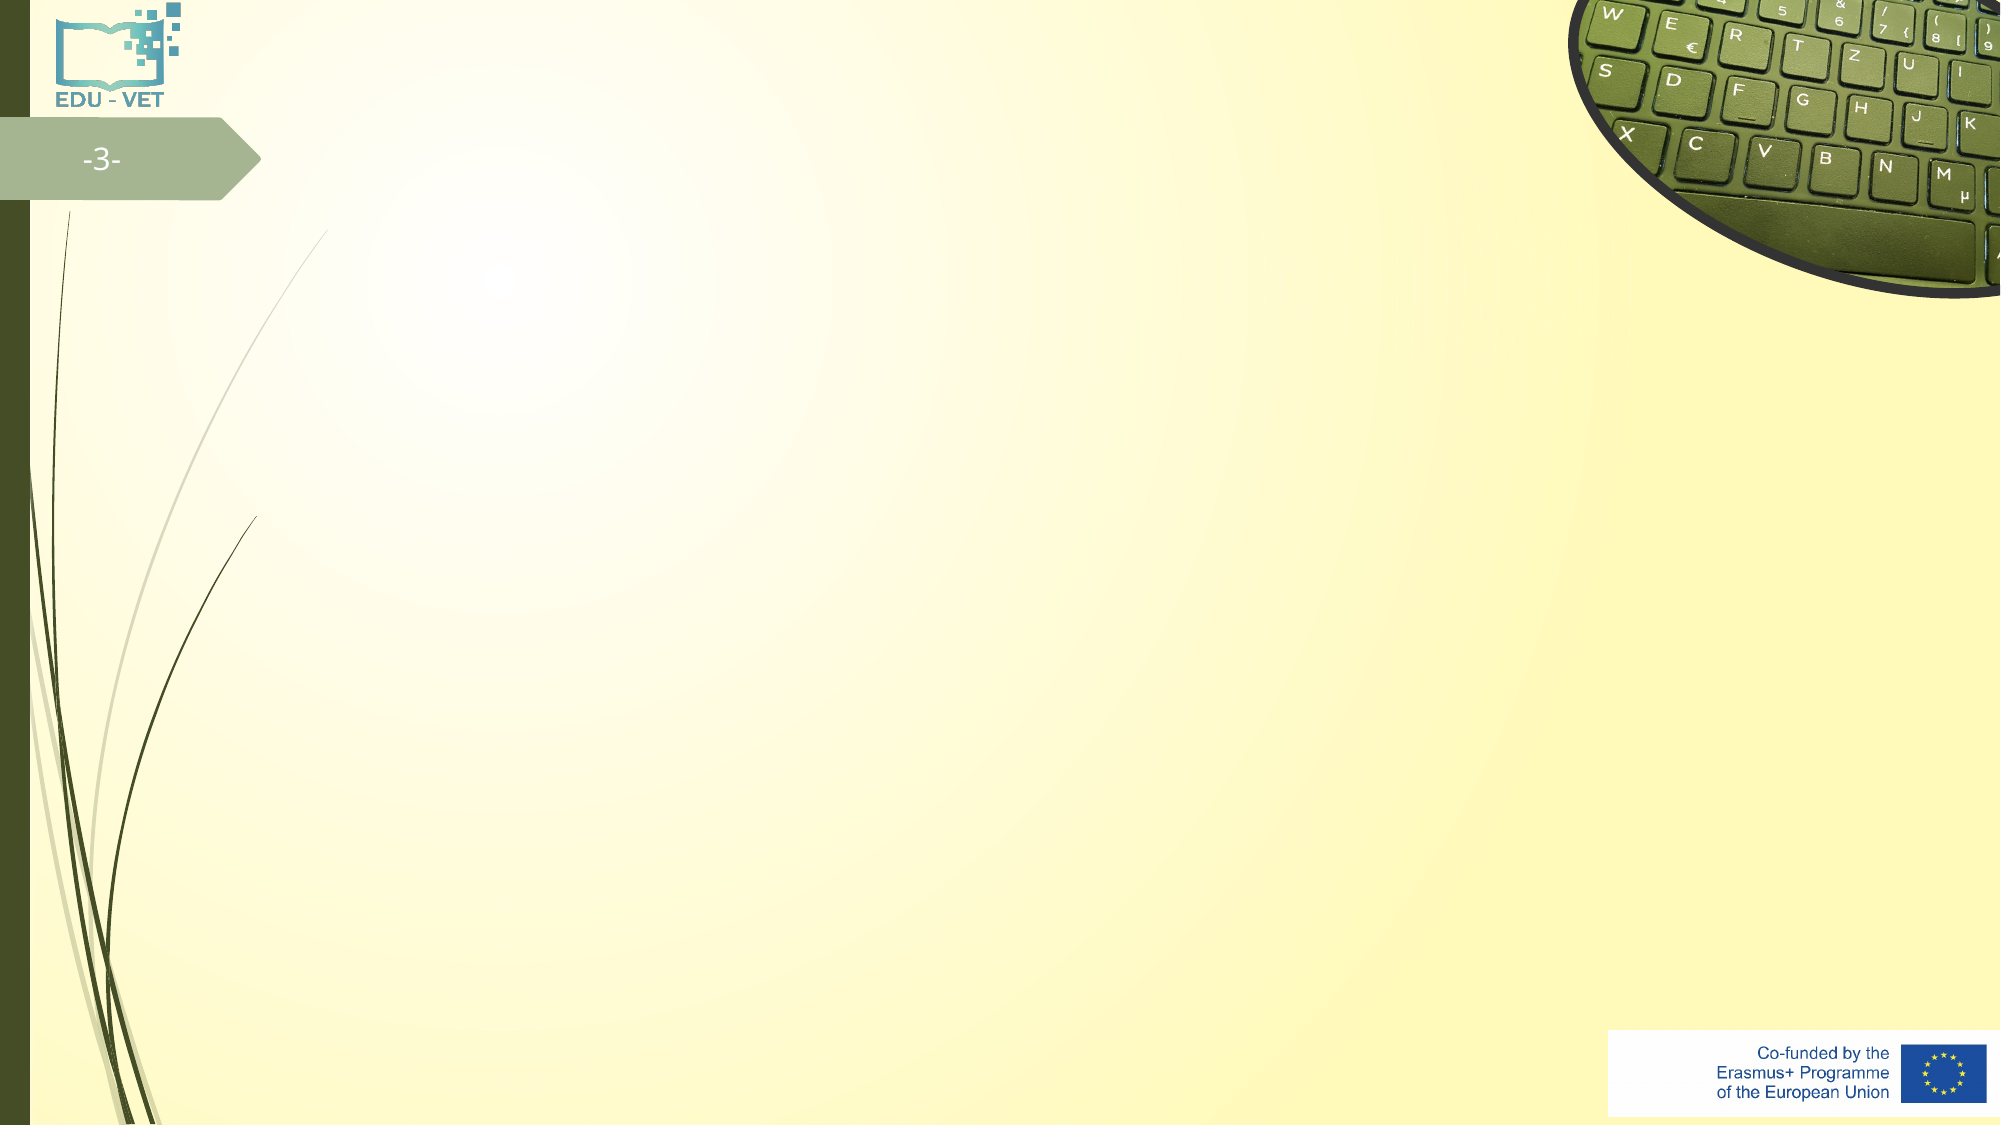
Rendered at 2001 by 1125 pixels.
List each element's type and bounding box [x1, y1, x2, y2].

picture [52, 0, 189, 123]
picture [1590, 0, 2001, 288]
picture [1608, 1029, 2000, 1117]
